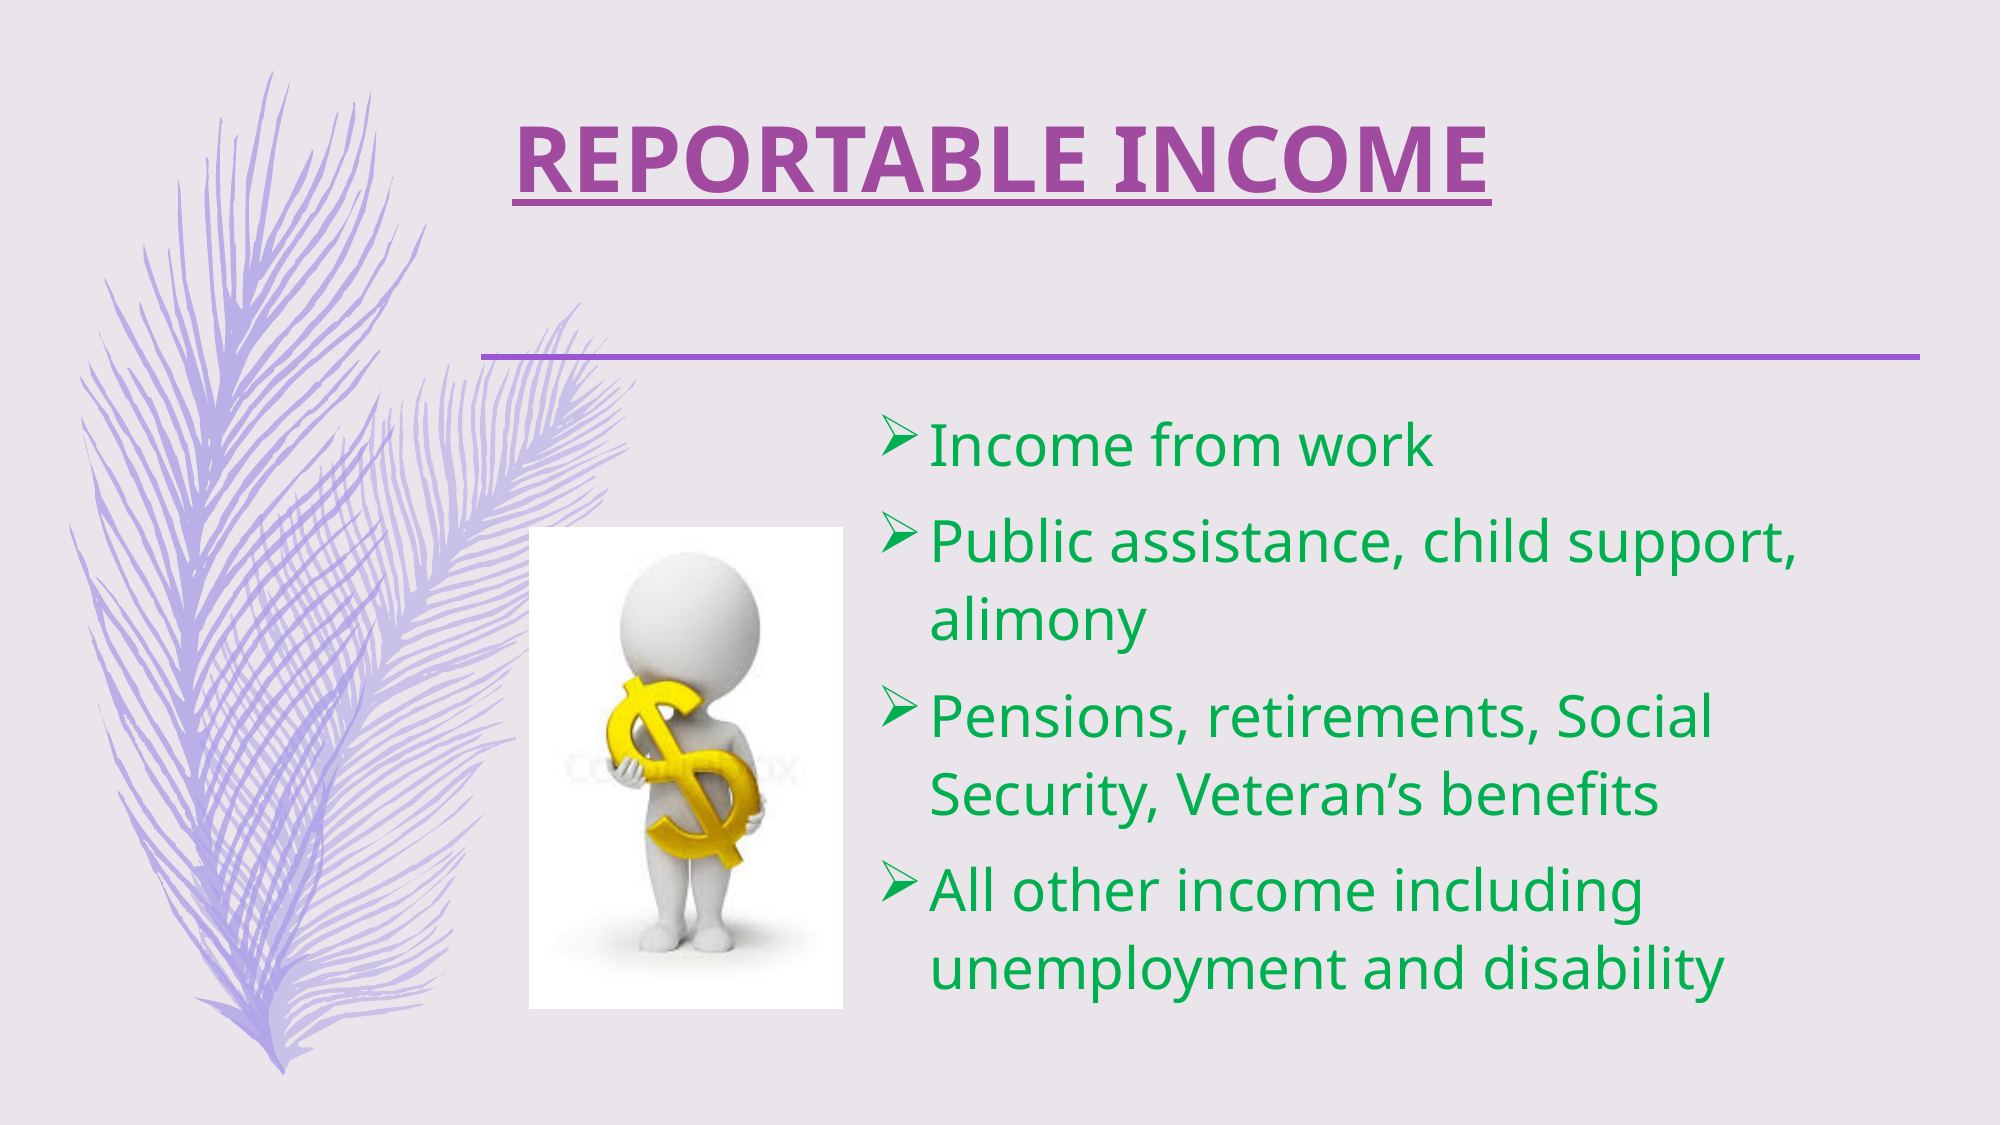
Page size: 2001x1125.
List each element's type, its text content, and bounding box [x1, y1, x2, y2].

picture [529, 526, 843, 1010]
title REPORTABLE INCOME [214, 97, 1790, 312]
list Income from work Public assistance, child support, alimony Pensions, retirements, Social Security, Veteran’s benefits All other income including unemployment and disability [861, 392, 1942, 1125]
